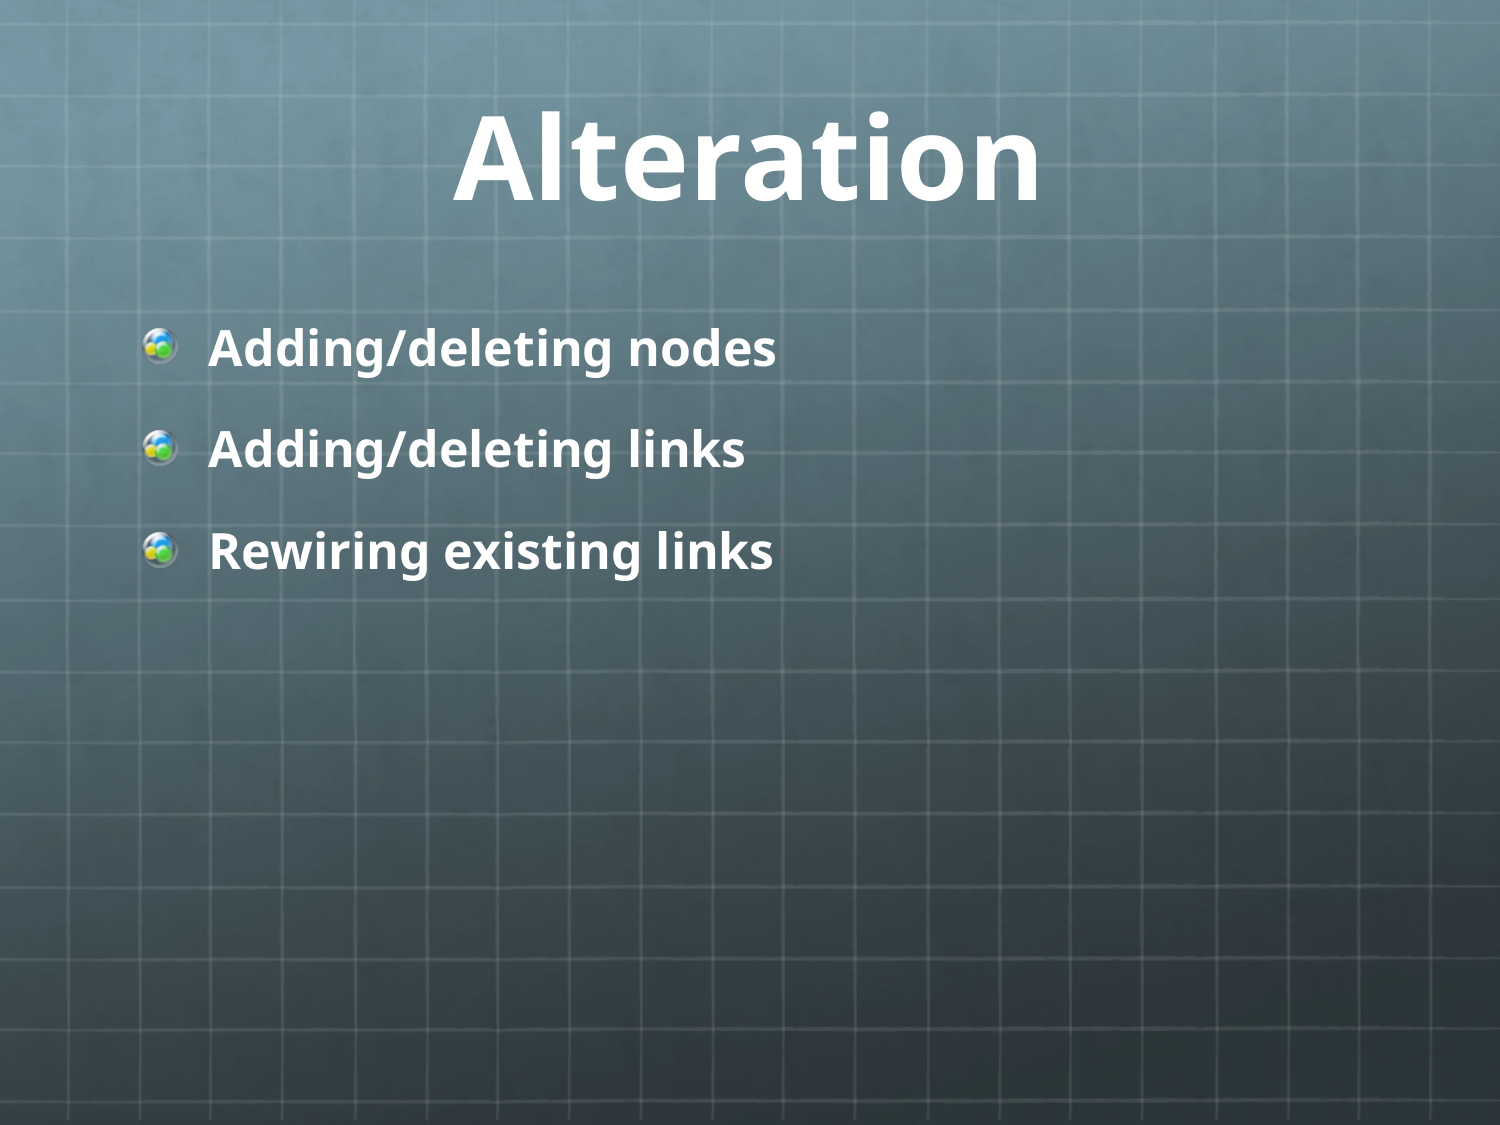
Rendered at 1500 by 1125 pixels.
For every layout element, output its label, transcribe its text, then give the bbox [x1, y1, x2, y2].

picture [0, 0, 1500, 1125]
title Alteration [127, 17, 1372, 289]
list Adding/deleting nodes Adding/deleting links Rewiring existing links [127, 308, 1372, 958]
